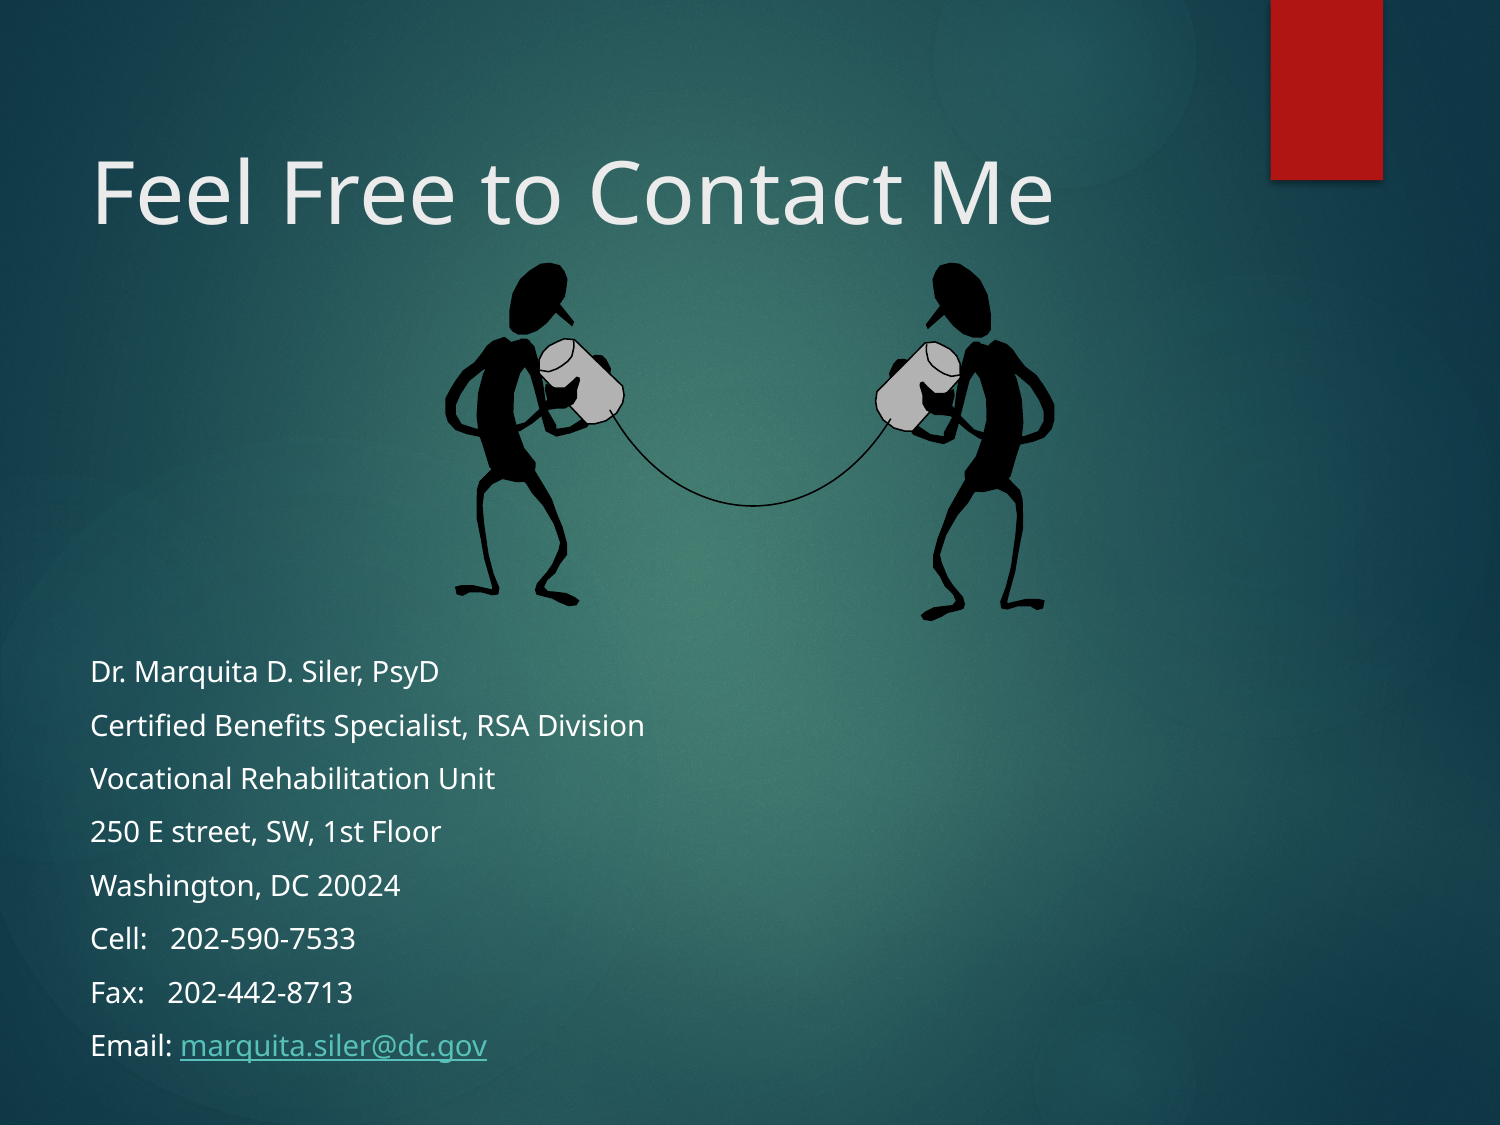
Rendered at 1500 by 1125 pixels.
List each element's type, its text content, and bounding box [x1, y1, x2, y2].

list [445, 262, 1055, 622]
list Dr. Marquita D. Siler, PsyD Certified Benefits Specialist, RSA Division Vocational Rehabilitation Unit 250 E street, SW, 1st Floor Washington, DC 20024 Cell: 202-590-7533 Fax: 202-442-8713 Email: marquita.siler@dc.gov [75, 646, 1425, 1075]
title Feel Free to Contact Me [75, 24, 1425, 138]
